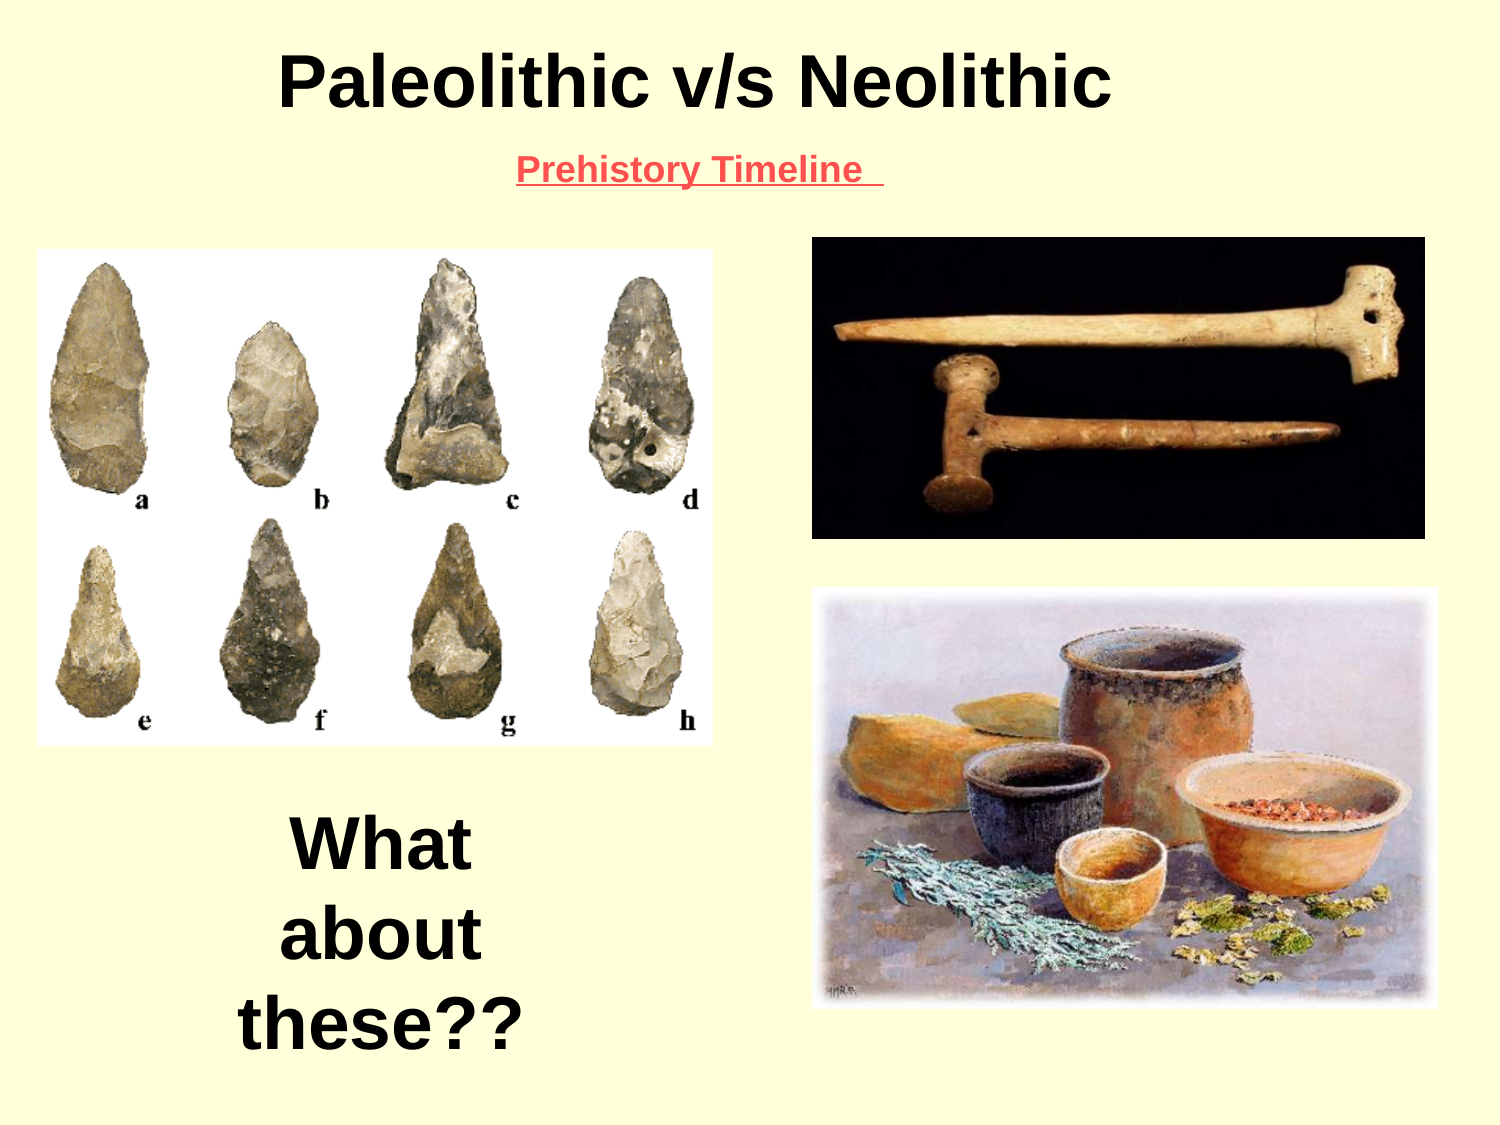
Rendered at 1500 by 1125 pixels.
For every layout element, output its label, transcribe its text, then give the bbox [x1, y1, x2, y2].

text_box Paleolithic v/s Neolithic [112, 24, 1300, 130]
text_box Prehistory Timeline [337, 137, 1063, 198]
picture [812, 237, 1426, 539]
text_box What about these?? [187, 787, 575, 1073]
picture [812, 587, 1438, 1009]
picture [37, 249, 713, 746]
